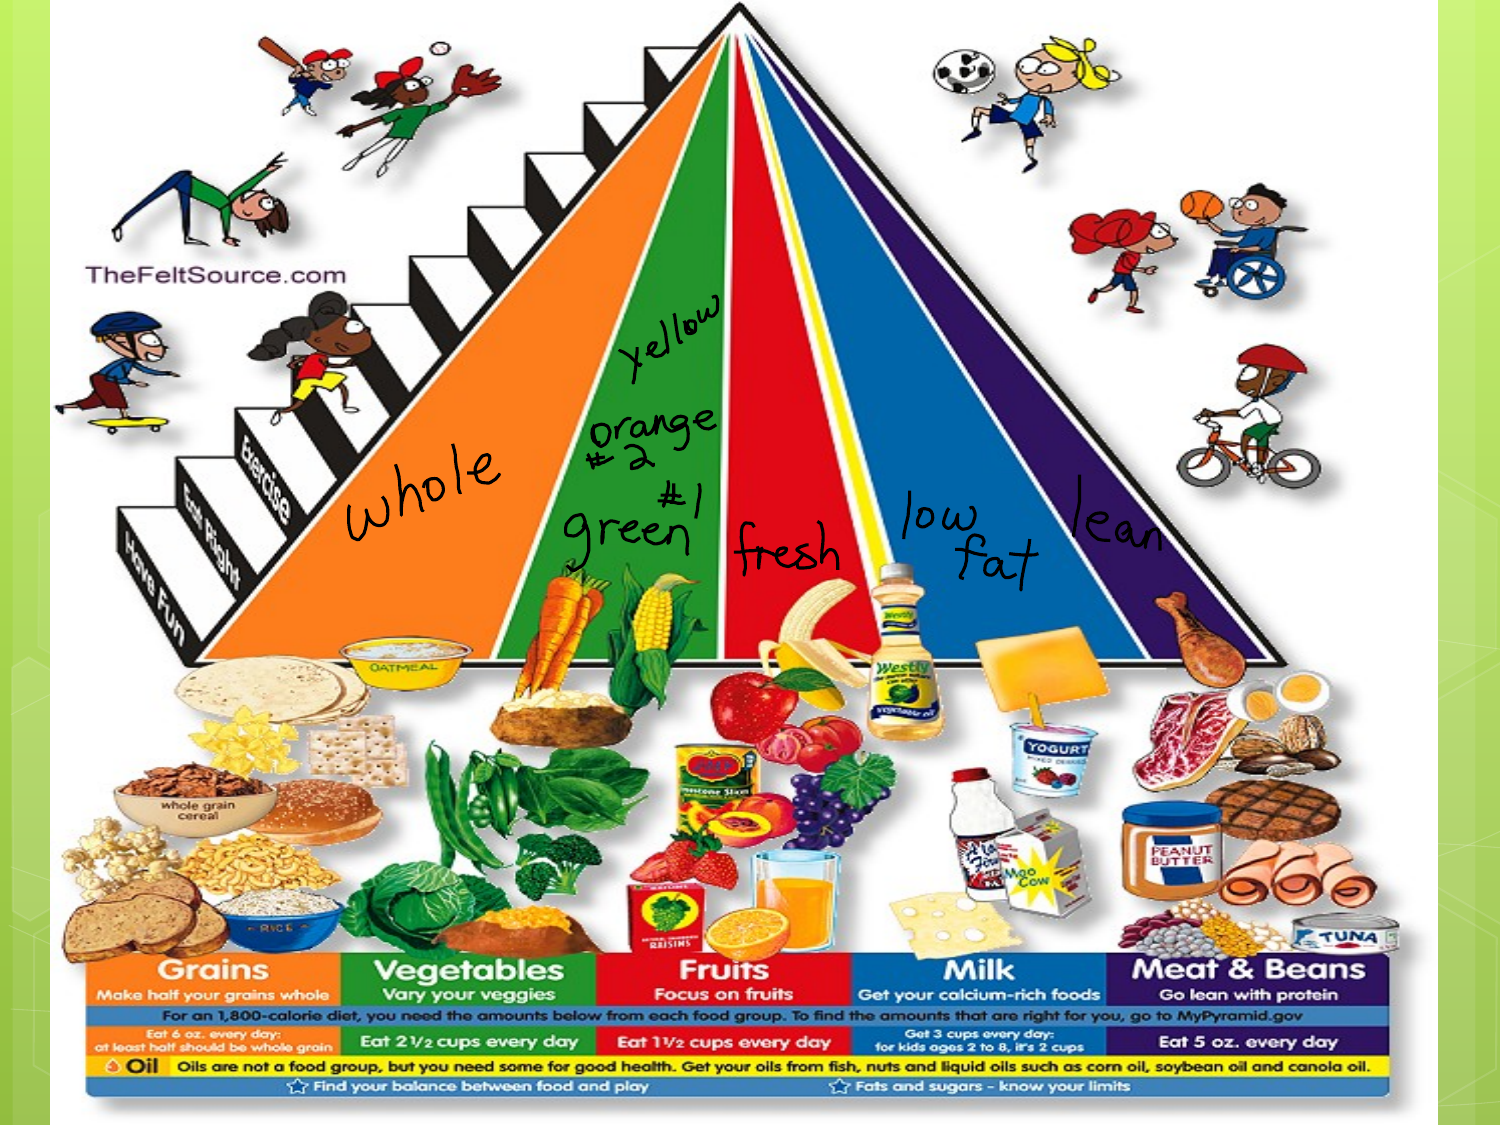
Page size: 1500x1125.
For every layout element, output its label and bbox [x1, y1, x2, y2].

text_box [565, 295, 718, 571]
picture [49, 0, 1438, 1125]
text_box [348, 443, 500, 540]
text_box [903, 490, 1039, 591]
text_box [733, 521, 839, 576]
text_box [1073, 474, 1161, 551]
